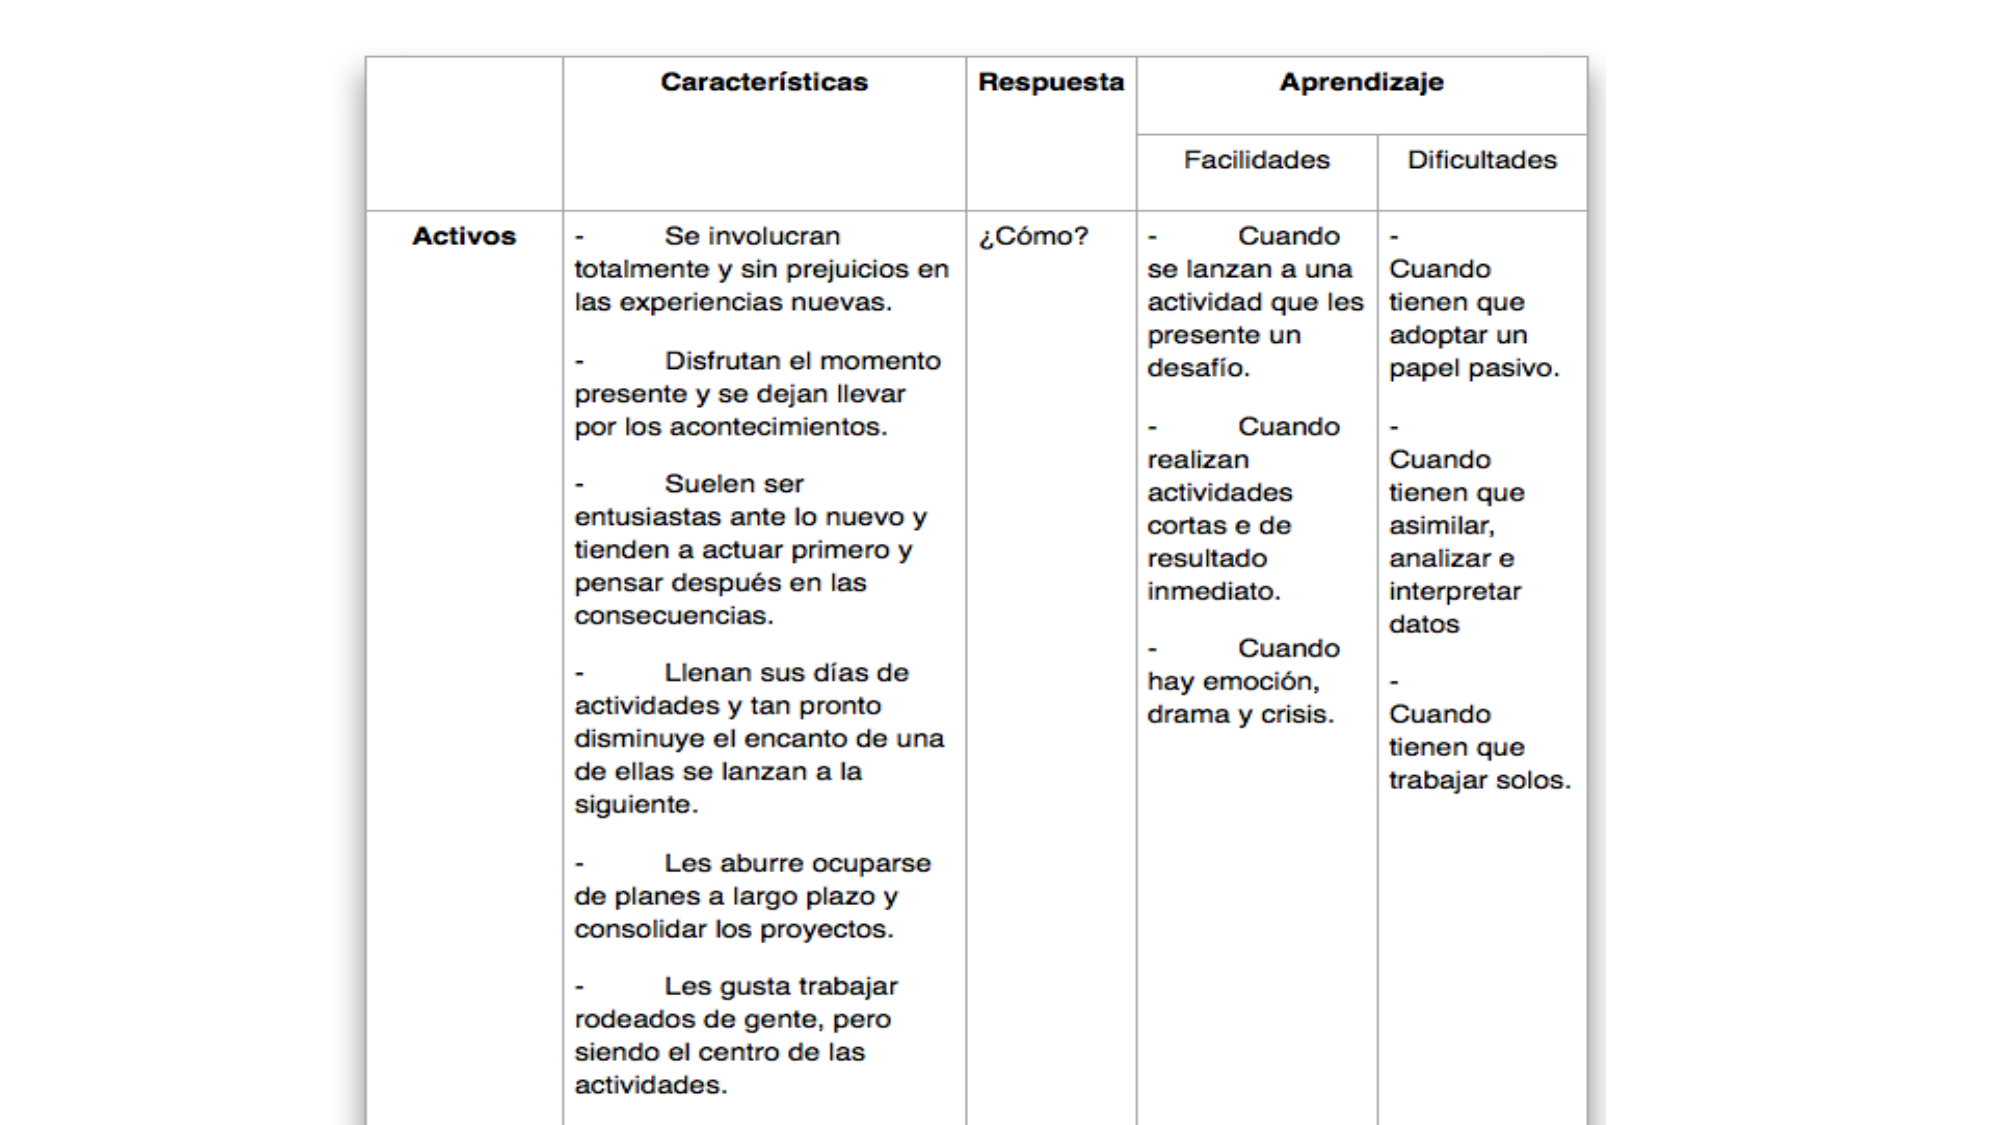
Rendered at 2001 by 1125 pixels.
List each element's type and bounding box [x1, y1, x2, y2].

list [332, 0, 1606, 1125]
